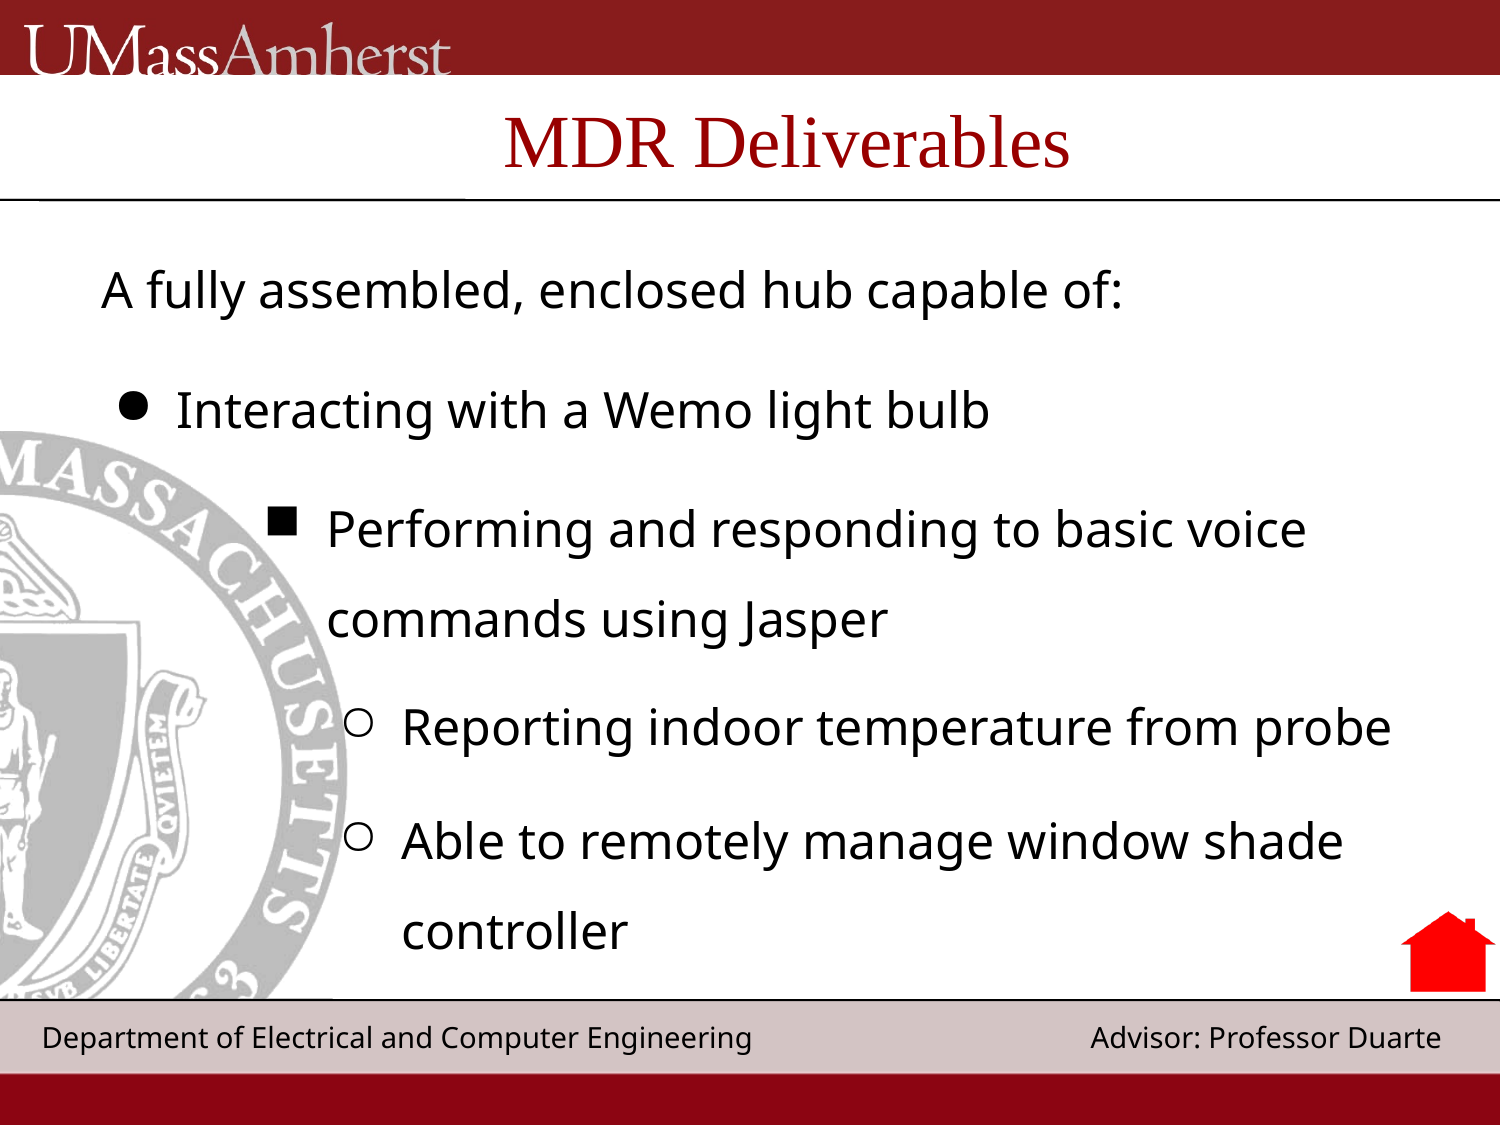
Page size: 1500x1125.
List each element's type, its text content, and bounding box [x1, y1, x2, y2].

title MDR Deliverables [233, 85, 1357, 242]
list A fully assembled, enclosed hub capable of: Interacting with a Wemo light bulb Performing and responding to basic voice commands using Jasper Reporting indoor temperature from probe Able to remotely manage window shade controller [86, 242, 1435, 984]
picture [0, 1002, 1500, 1125]
picture [1392, 908, 1500, 1000]
picture [0, 431, 350, 999]
picture [0, 0, 1500, 75]
